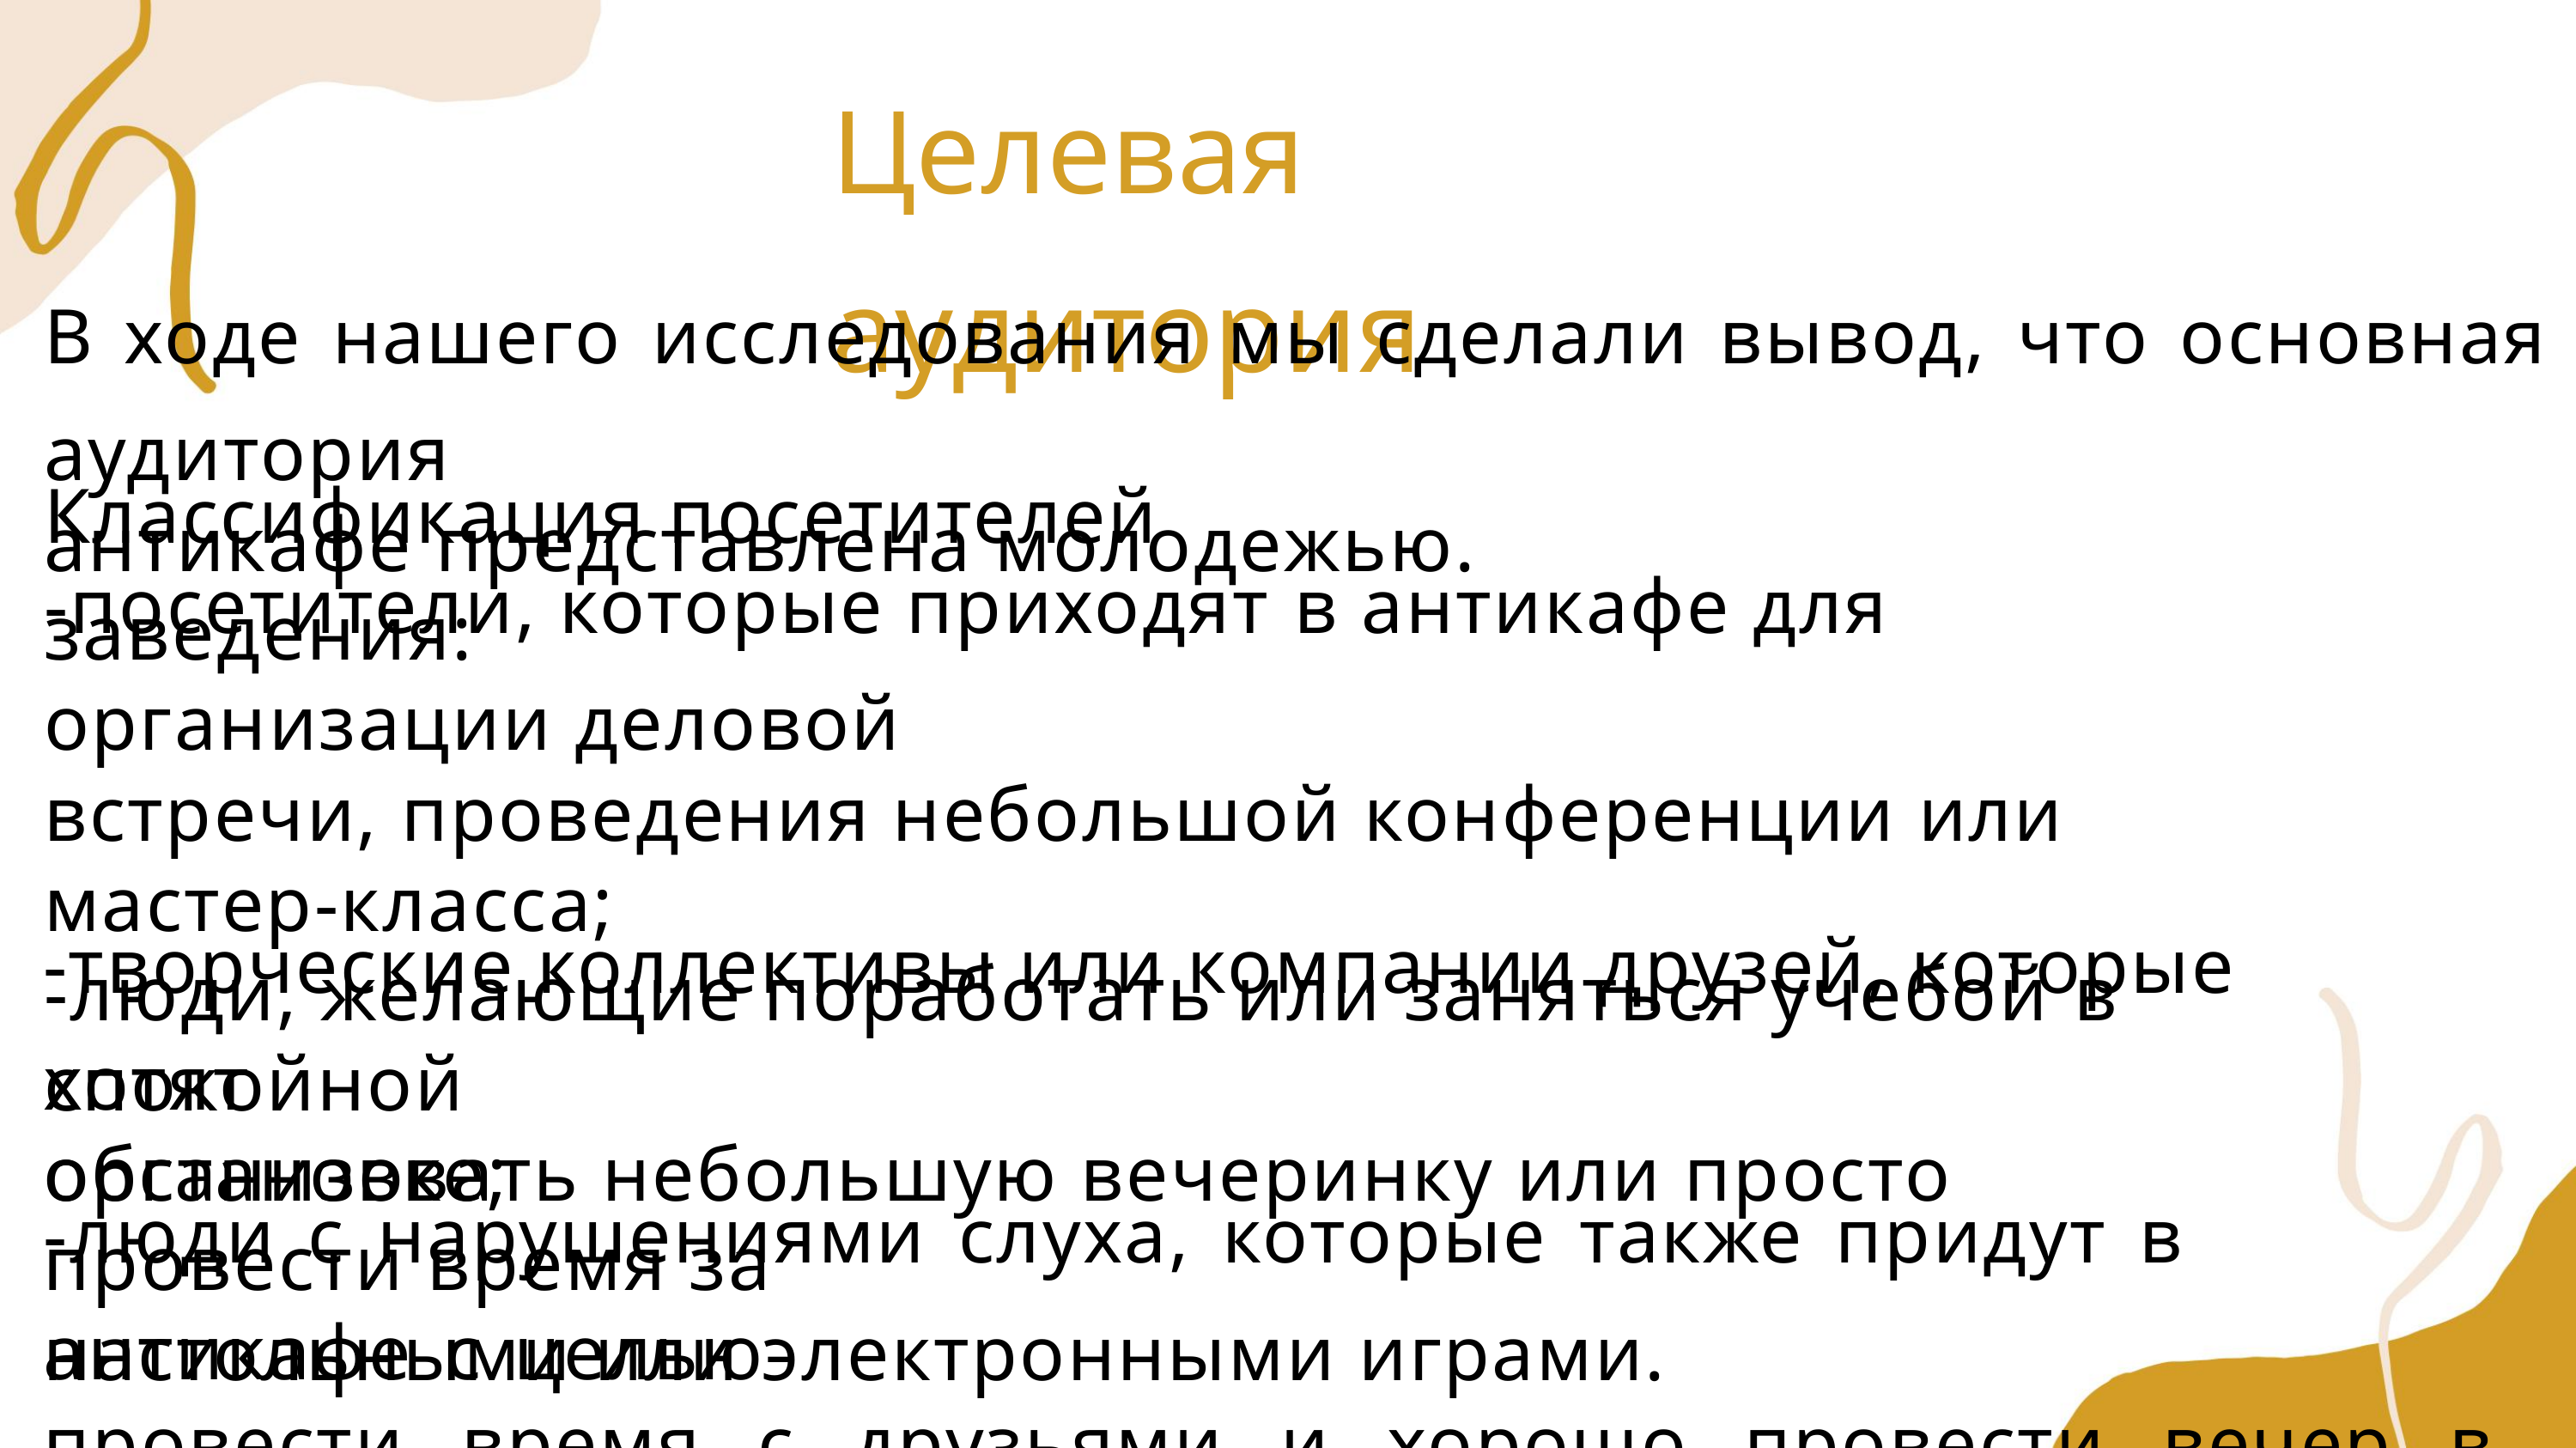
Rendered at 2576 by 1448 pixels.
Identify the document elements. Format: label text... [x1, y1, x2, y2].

text_box [0, 0, 2576, 1448]
text_box -люди с нарушениями слуха, которые также придут в антикафе с целью провести время с друзьями и хорошо провести вечер в приятной компании. [43, 1160, 2551, 1448]
text_box -посетители, которые приходят в антикафе для организации деловой встречи, проведения небольшой конференции или мастер-класса; -люди, желающие поработать или заняться учебой в спокойной обстановке; [43, 531, 2386, 1160]
text_box -творческие коллективы или компании друзей, которые хотят организовать небольшую вечеринку или просто провести время за настольными или электронными играми. [43, 891, 2305, 1160]
text_box В ходе нашего исследования мы сделали вывод, что основная аудитория антикафе представлена молодежью. [43, 261, 2550, 587]
text_box Классификация посетителей заведения: [43, 441, 1393, 531]
text_box Целевая аудитория [831, 38, 1766, 261]
